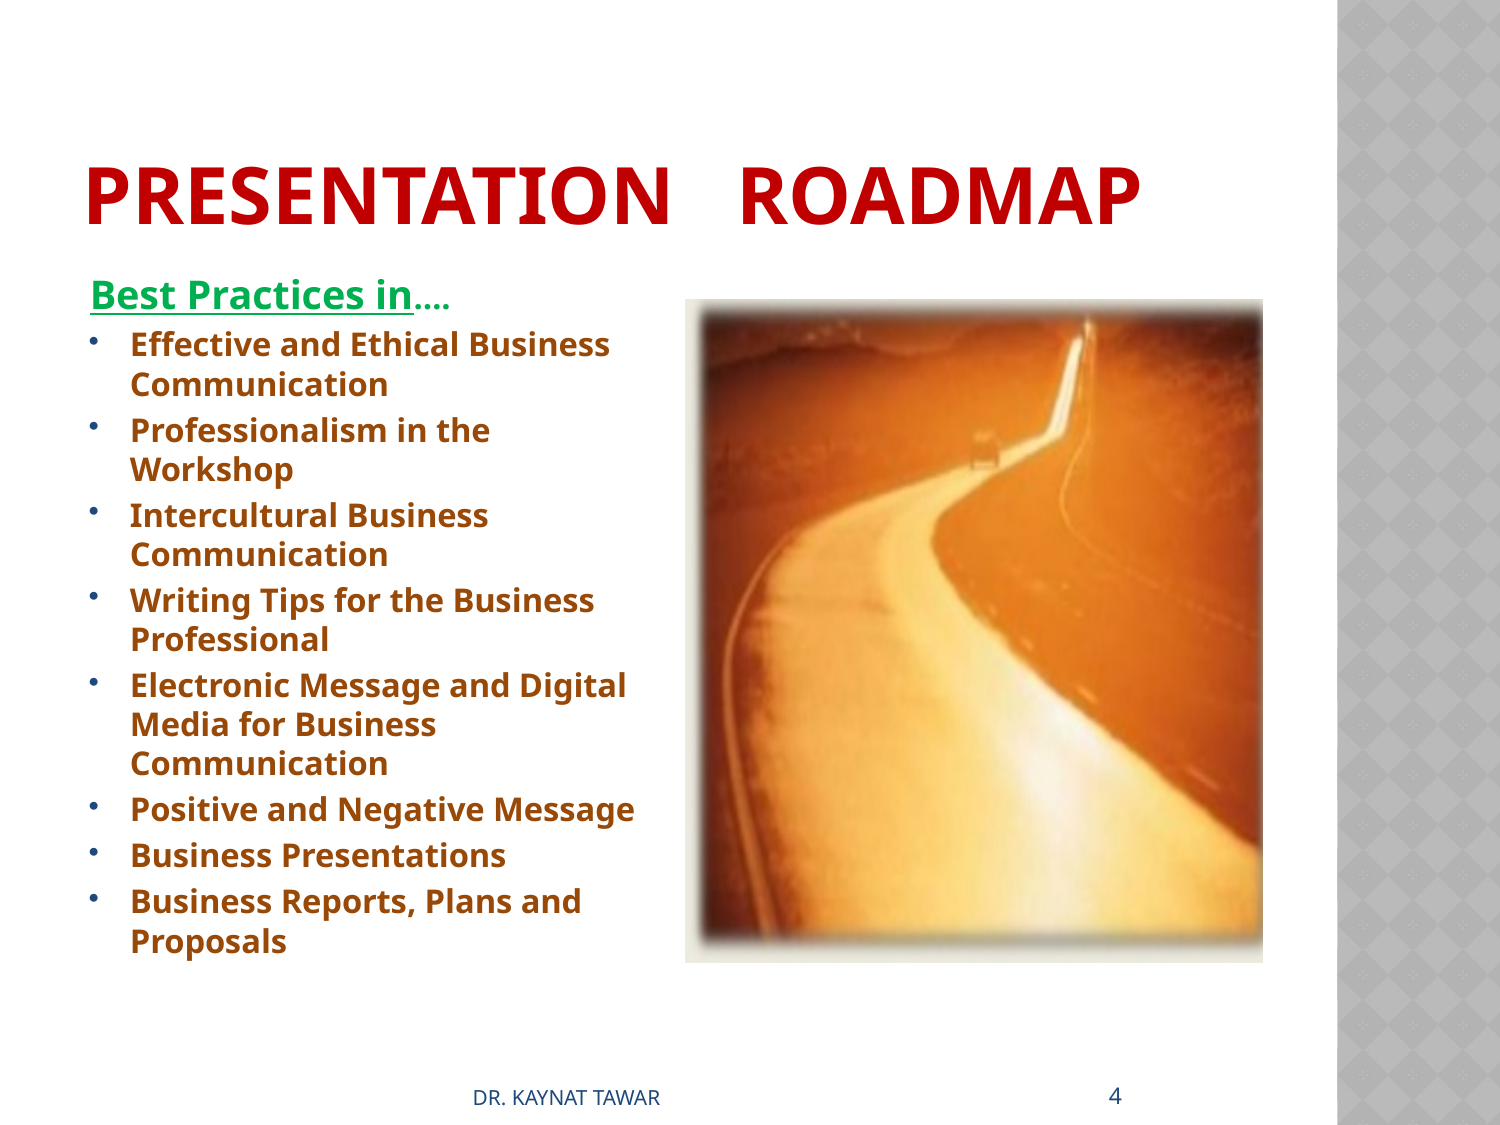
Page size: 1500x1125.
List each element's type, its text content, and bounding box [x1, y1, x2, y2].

title PRESENTATION ROADMAP [75, 52, 1263, 240]
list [684, 299, 1264, 963]
slide_number 4 [1025, 1075, 1122, 1113]
footer DR. KAYNAT TAWAR [75, 1075, 675, 1114]
list Best Practices in…. Effective and Ethical Business Communication Professionalism in the Workshop Intercultural Business Communication Writing Tips for the Business Professional Electronic Message and Digital Media for Business Communication Positive and Negative Message Business Presentations Business Reports, Plans and Proposals [75, 262, 653, 1005]
